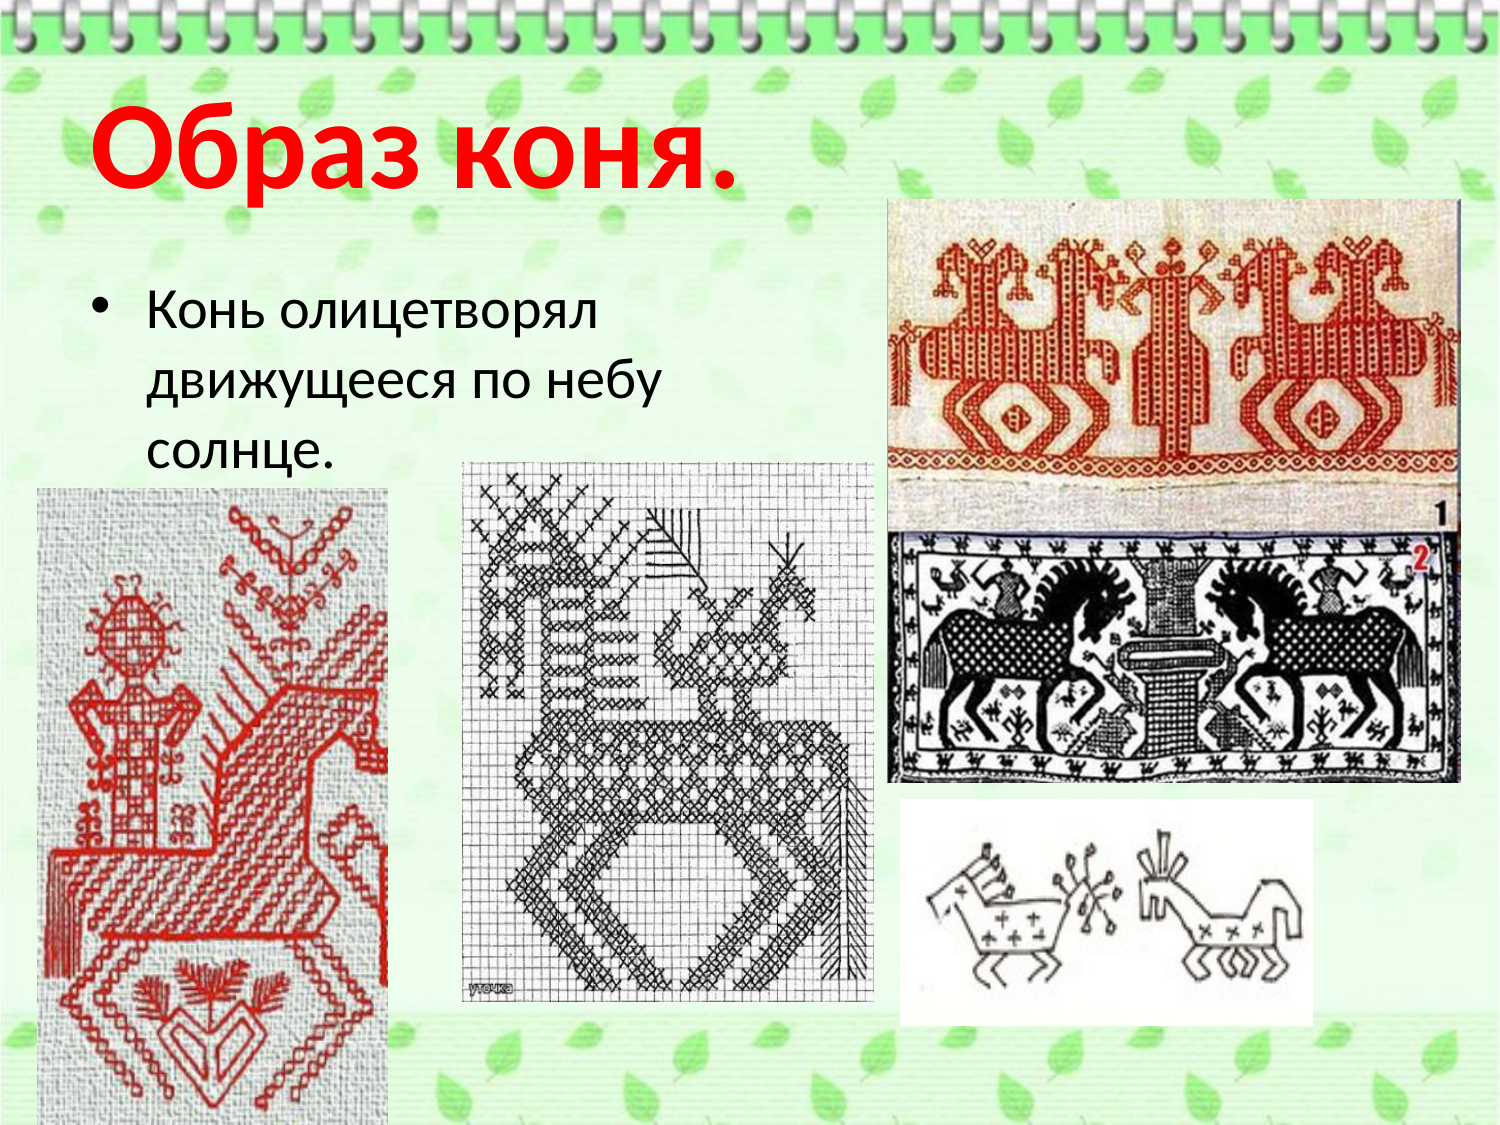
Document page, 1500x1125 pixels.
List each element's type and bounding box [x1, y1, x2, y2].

picture [0, 0, 1500, 1125]
list [37, 488, 388, 1125]
